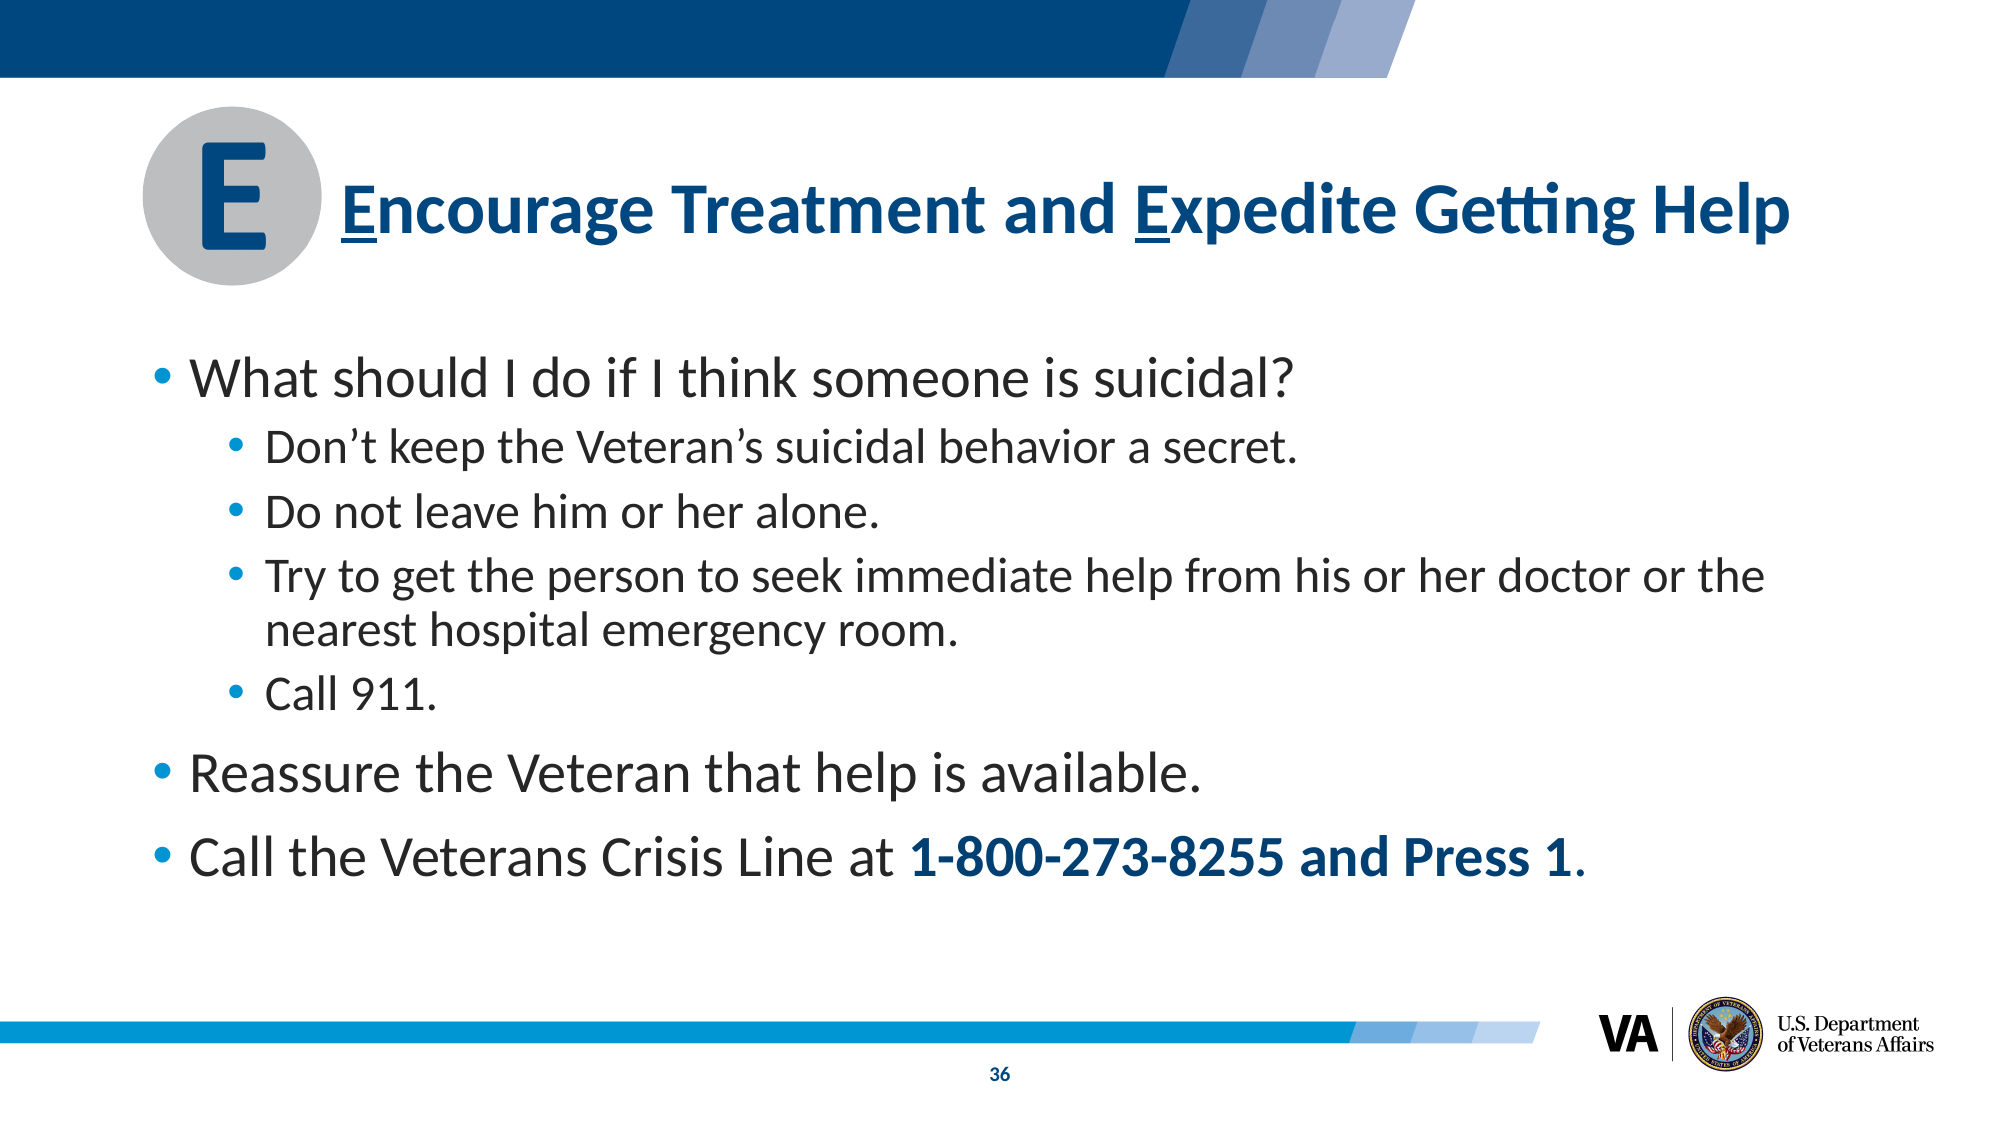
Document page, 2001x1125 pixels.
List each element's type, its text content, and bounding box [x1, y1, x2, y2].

list What should I do if I think someone is suicidal? Don’t keep the Veteran’s suicidal behavior a secret. Do not leave him or her alone. Try to get the person to seek immediate help from his or her doctor or the nearest hospital emergency room. Call 911. Reassure the Veteran that help is available. Call the Veterans Crisis Line at 1-800-273-8255 and Press 1. [137, 339, 1863, 985]
title Encourage Treatment and Expedite Getting Help [326, 123, 2000, 296]
picture [0, 0, 2001, 1125]
slide_number 36 [774, 1042, 1225, 1103]
